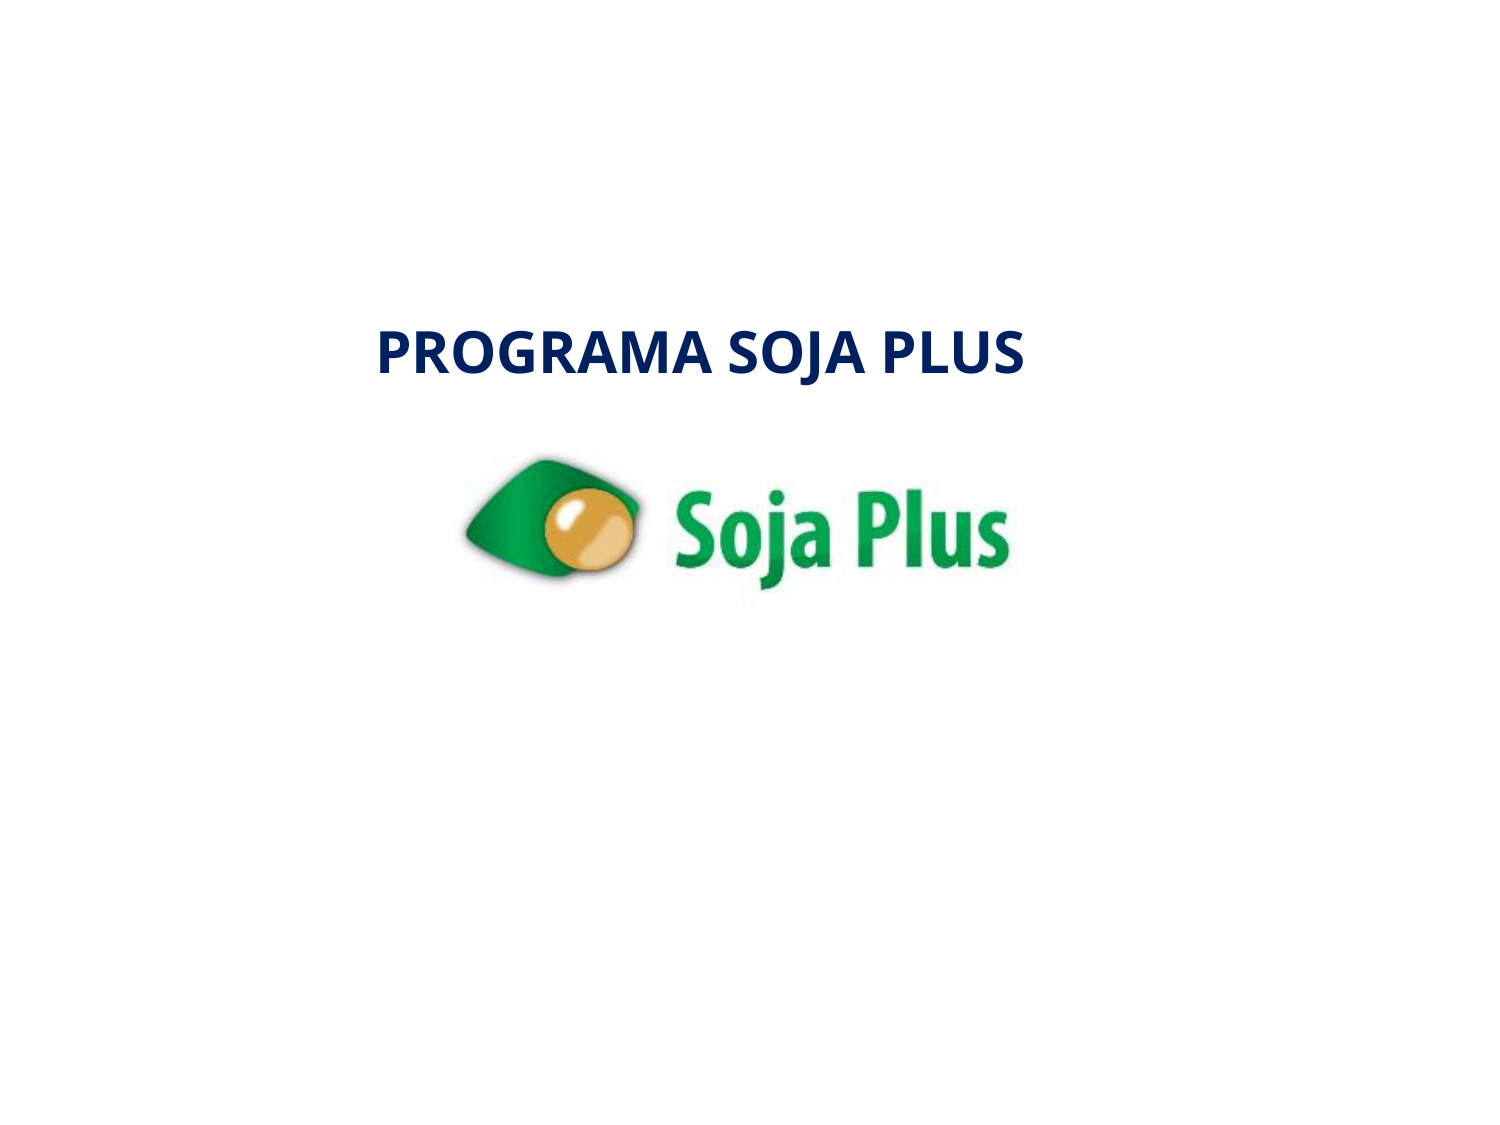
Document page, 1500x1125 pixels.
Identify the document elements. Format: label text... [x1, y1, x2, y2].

text_box PROGRAMA SOJA PLUS [285, 308, 1215, 393]
picture [442, 431, 1058, 614]
